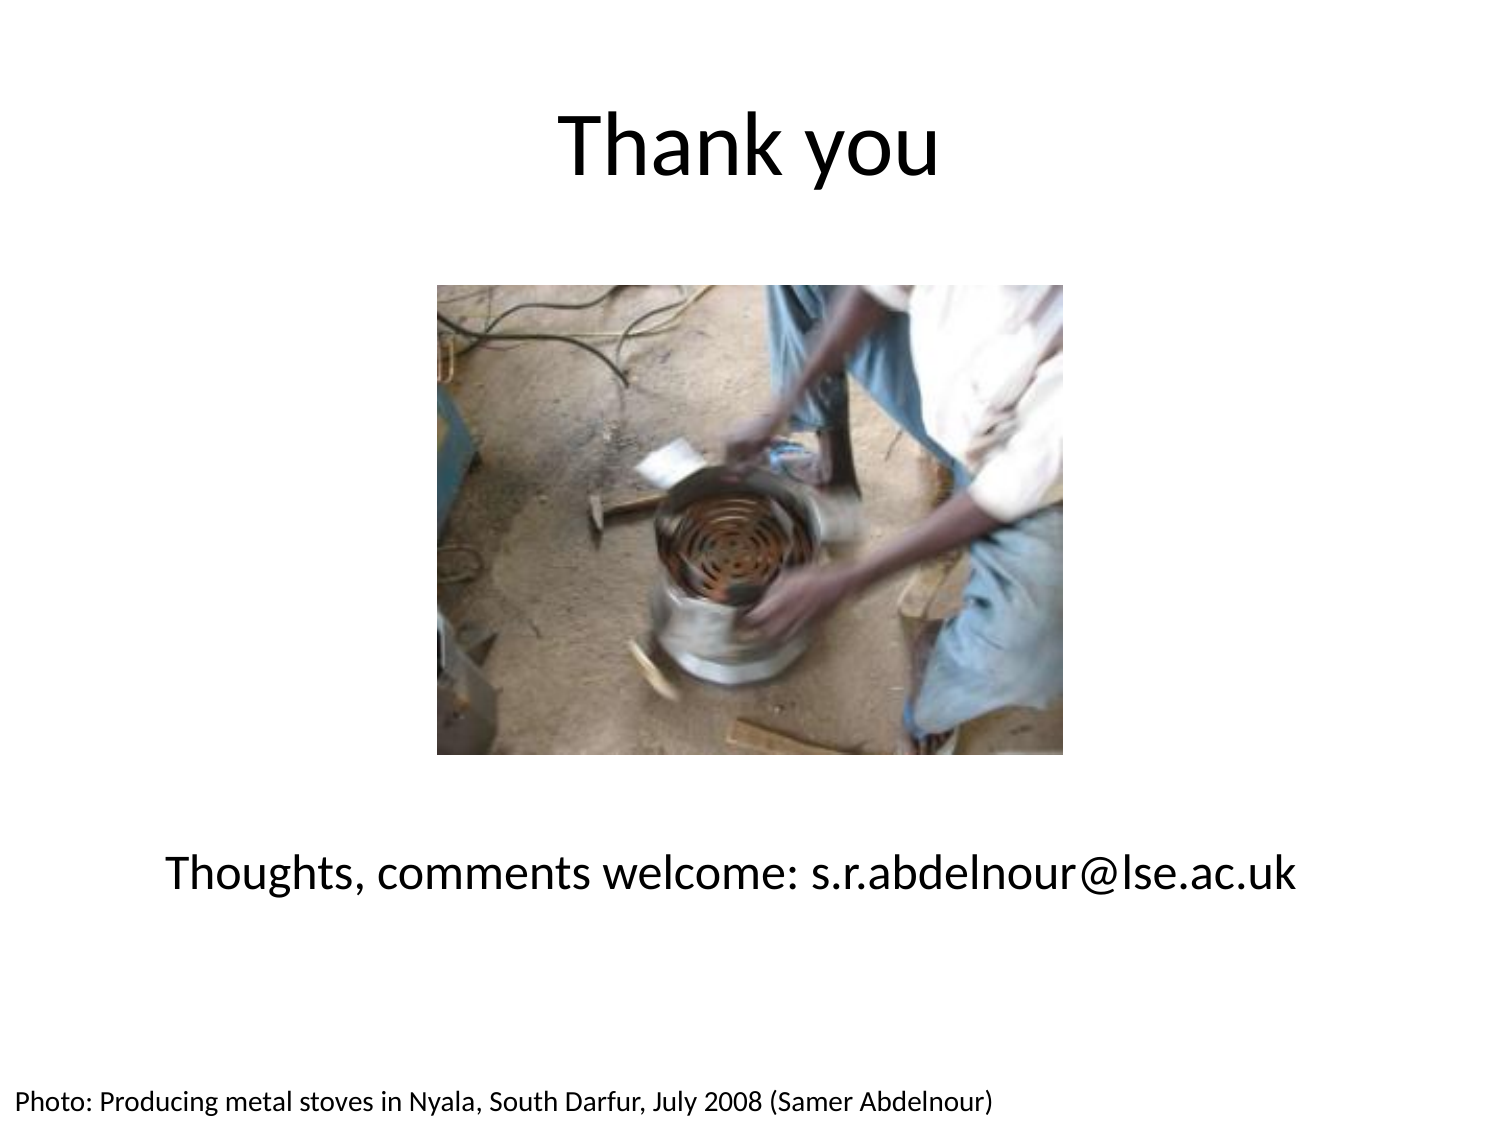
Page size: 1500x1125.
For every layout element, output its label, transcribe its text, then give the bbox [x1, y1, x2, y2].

picture [437, 285, 1063, 755]
text_box Photo: Producing metal stoves in Nyala, South Darfur, July 2008 (Samer Abdelnour) [0, 1074, 1117, 1125]
list Thoughts, comments welcome: s.r.abdelnour@lse.ac.uk [75, 262, 1425, 1039]
title Thank you [75, 45, 1425, 233]
